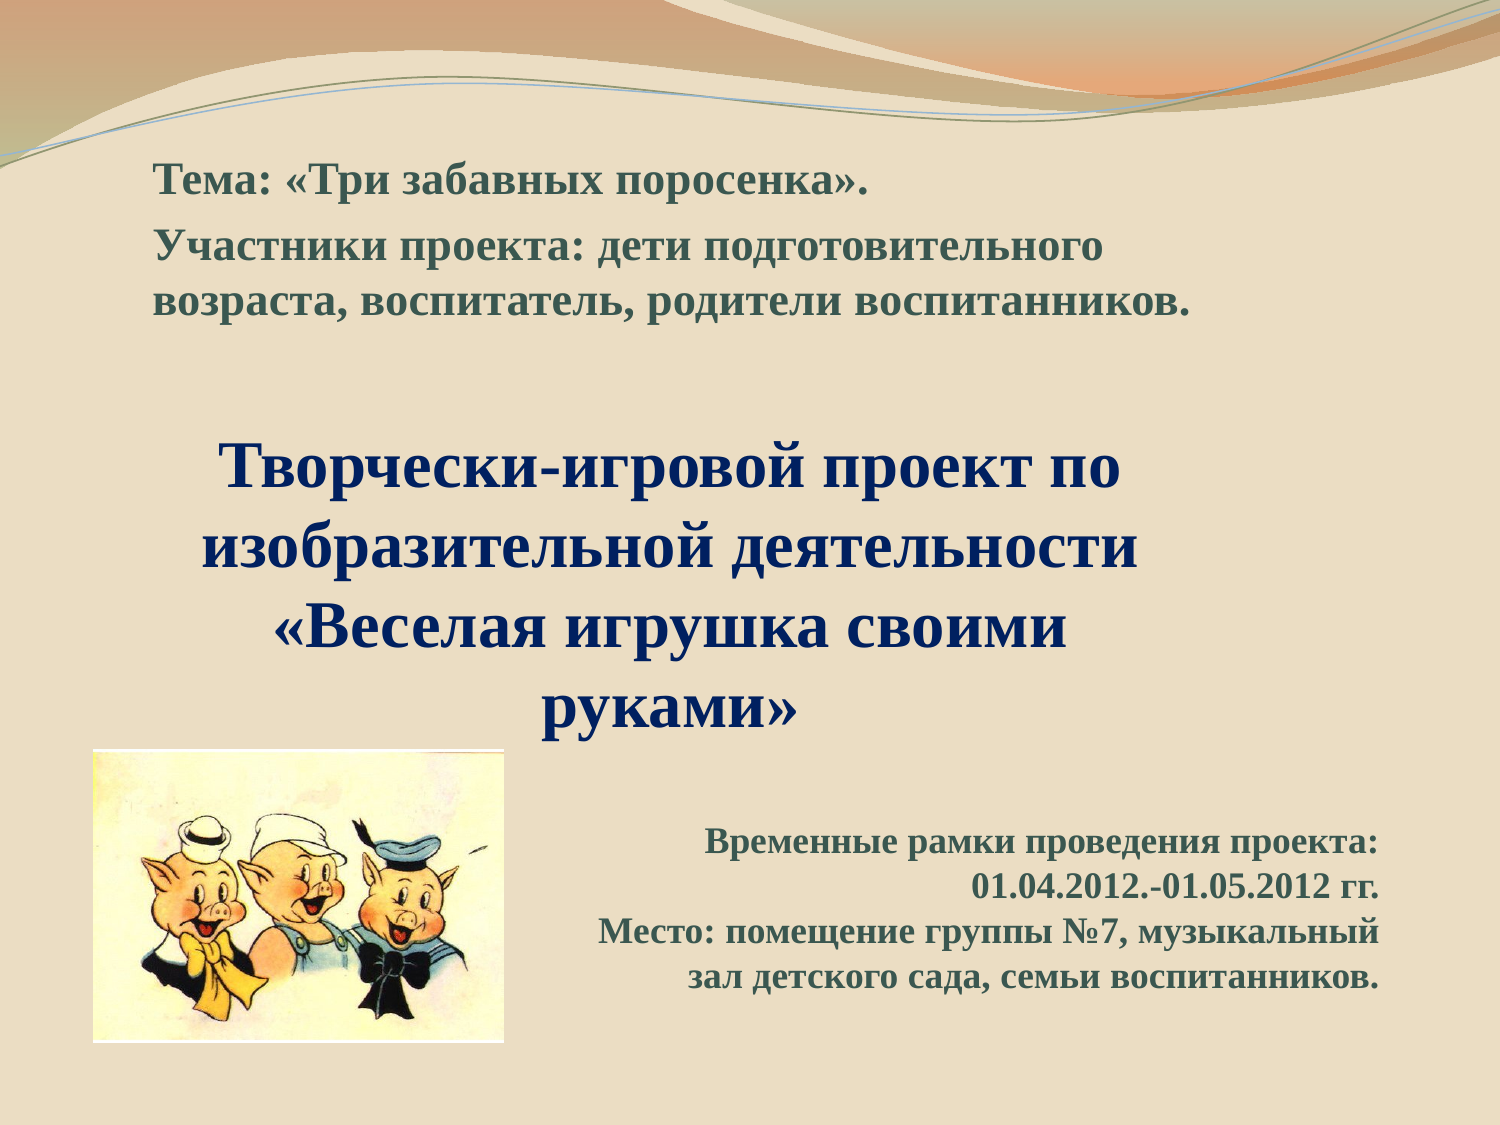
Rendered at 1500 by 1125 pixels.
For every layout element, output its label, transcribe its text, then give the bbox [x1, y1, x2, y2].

subtitle Тема: «Три забавных поросенка». Участники проекта: дети подготовительного возраста, воспитатель, родители воспитанников. [152, 140, 1216, 342]
picture [93, 749, 505, 1044]
text_box Временные рамки проведения проекта: 01.04.2012.-01.05.2012 гг. Место: помещение группы №7, музыкальный зал детского сада, семьи воспитанников. [550, 808, 1395, 1004]
title Творчески-игровой проект по изобразительной деятельности «Веселая игрушка своими руками» [140, 363, 1204, 741]
